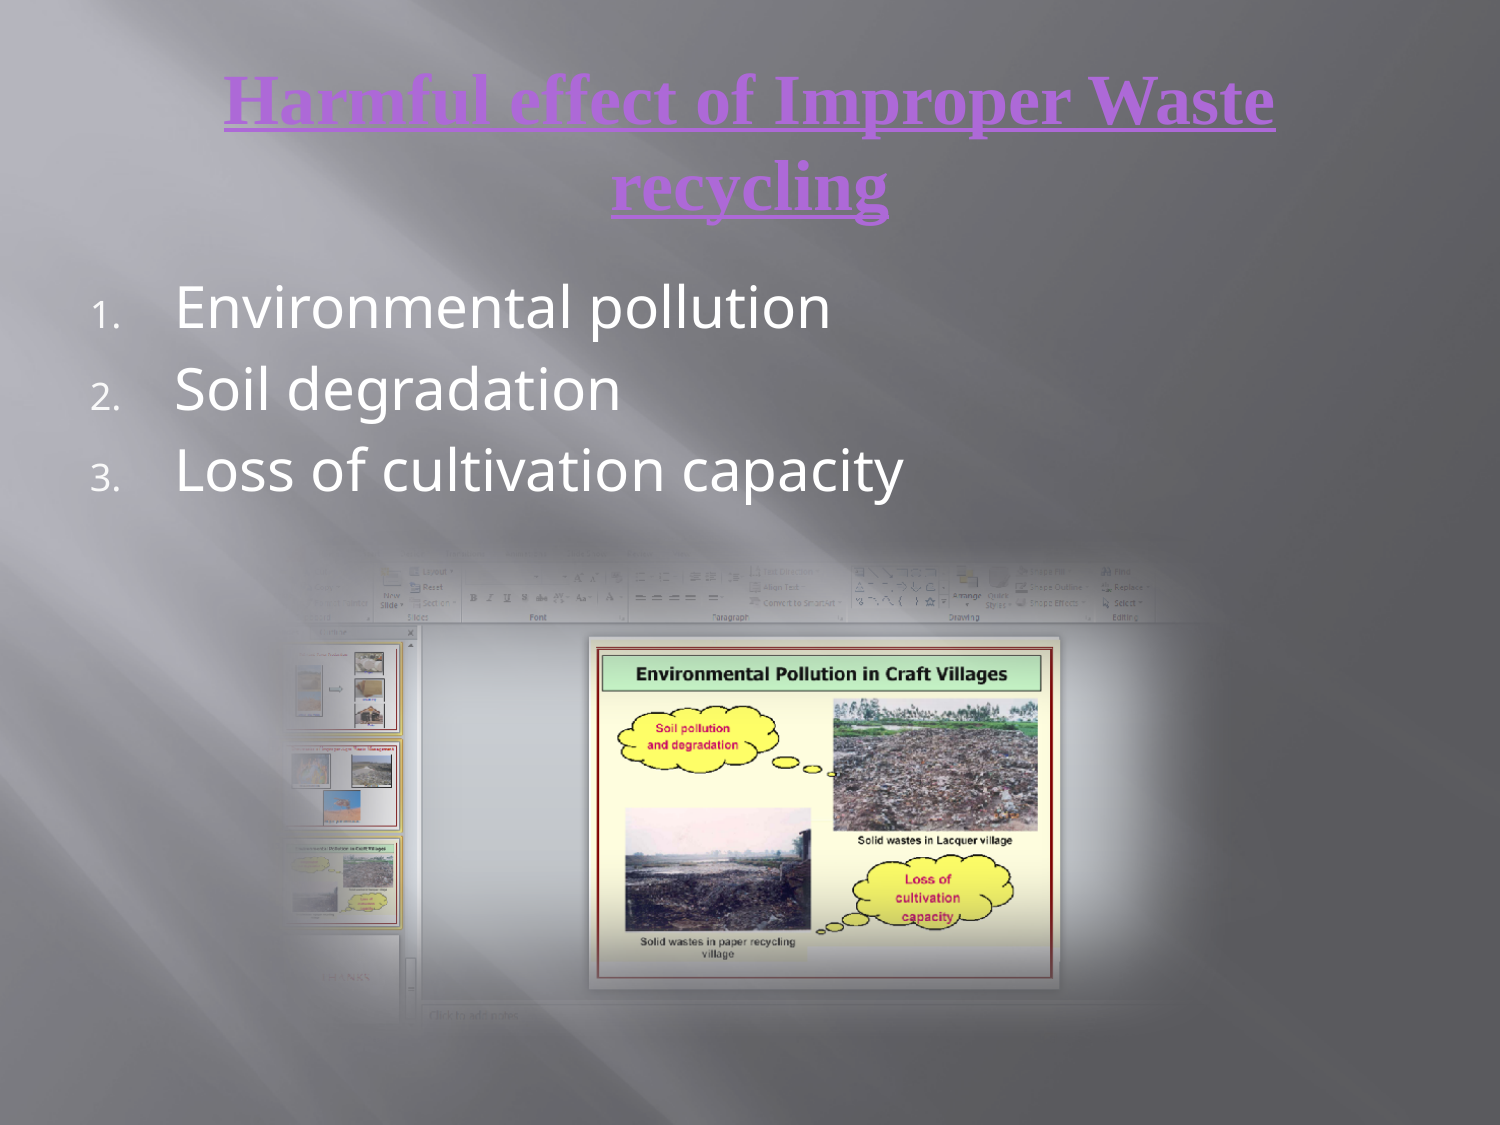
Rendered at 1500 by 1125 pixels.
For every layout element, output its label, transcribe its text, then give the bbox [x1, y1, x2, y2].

title Harmful effect of Improper Waste recycling [75, 45, 1425, 233]
picture [262, 524, 1242, 1051]
list Environmental pollution Soil degradation Loss of cultivation capacity [75, 262, 1425, 1035]
